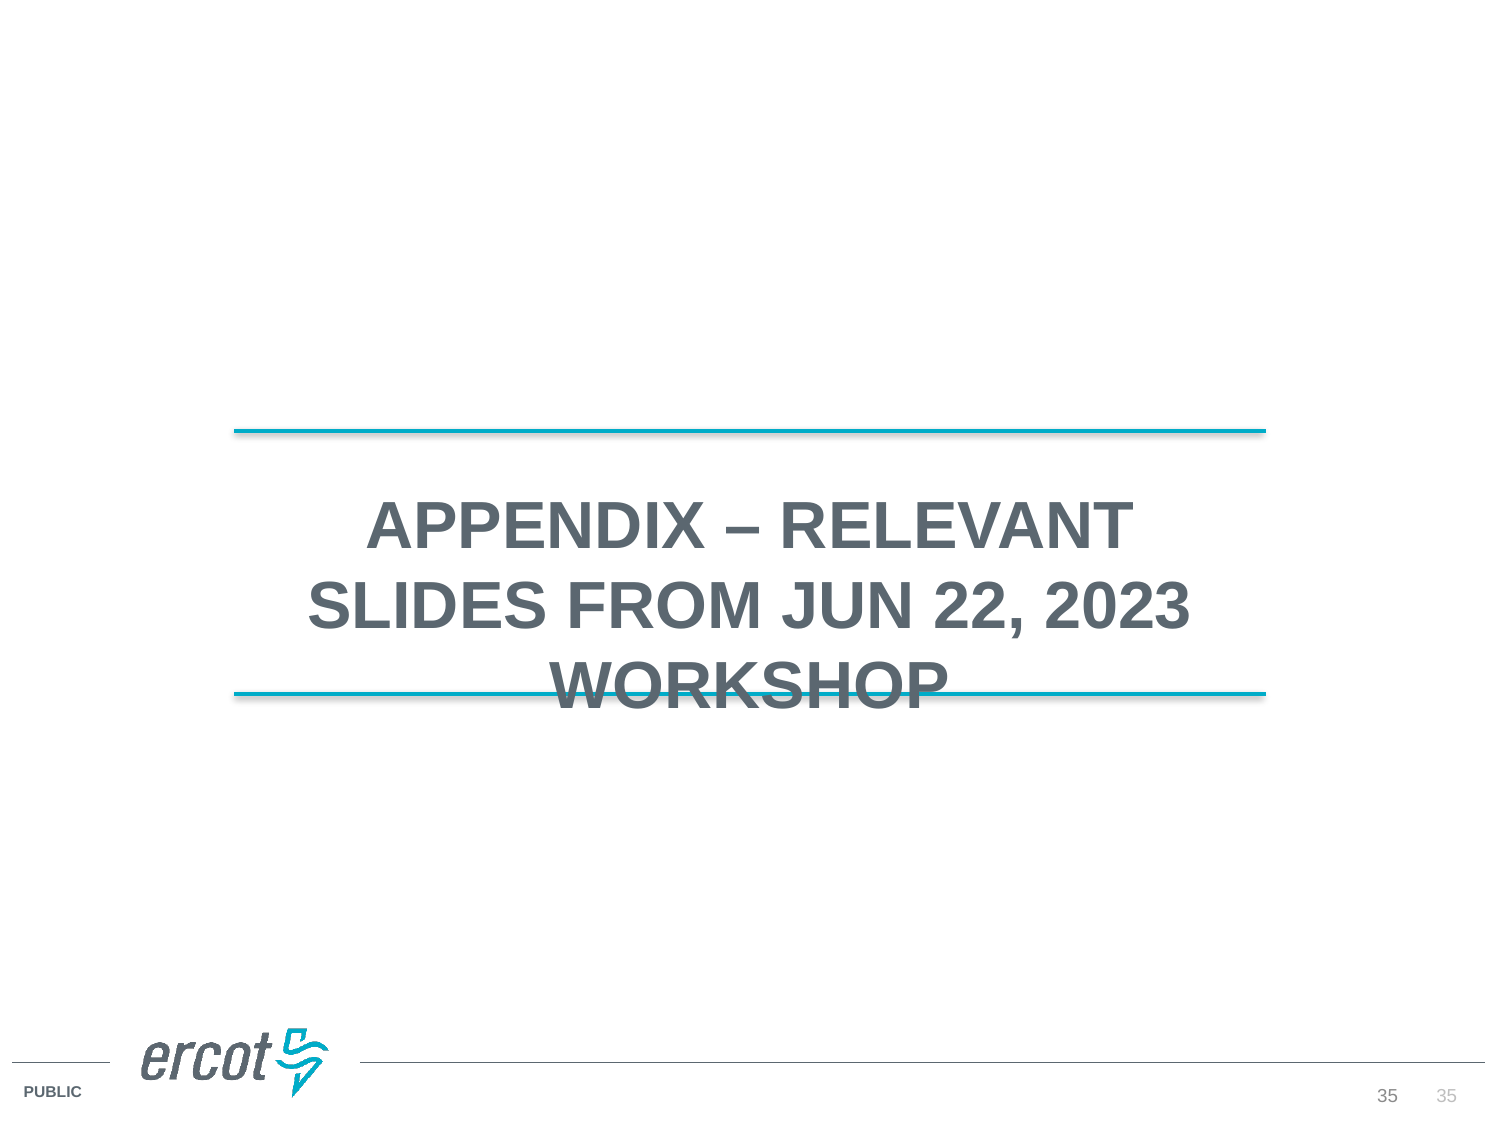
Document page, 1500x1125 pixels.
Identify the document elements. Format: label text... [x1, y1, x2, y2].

slide_number 35 [1350, 1077, 1425, 1113]
picture [137, 1024, 332, 1100]
list Appendix – Relevant Slides from Jun 22, 2023 Workshop [234, 474, 1266, 638]
